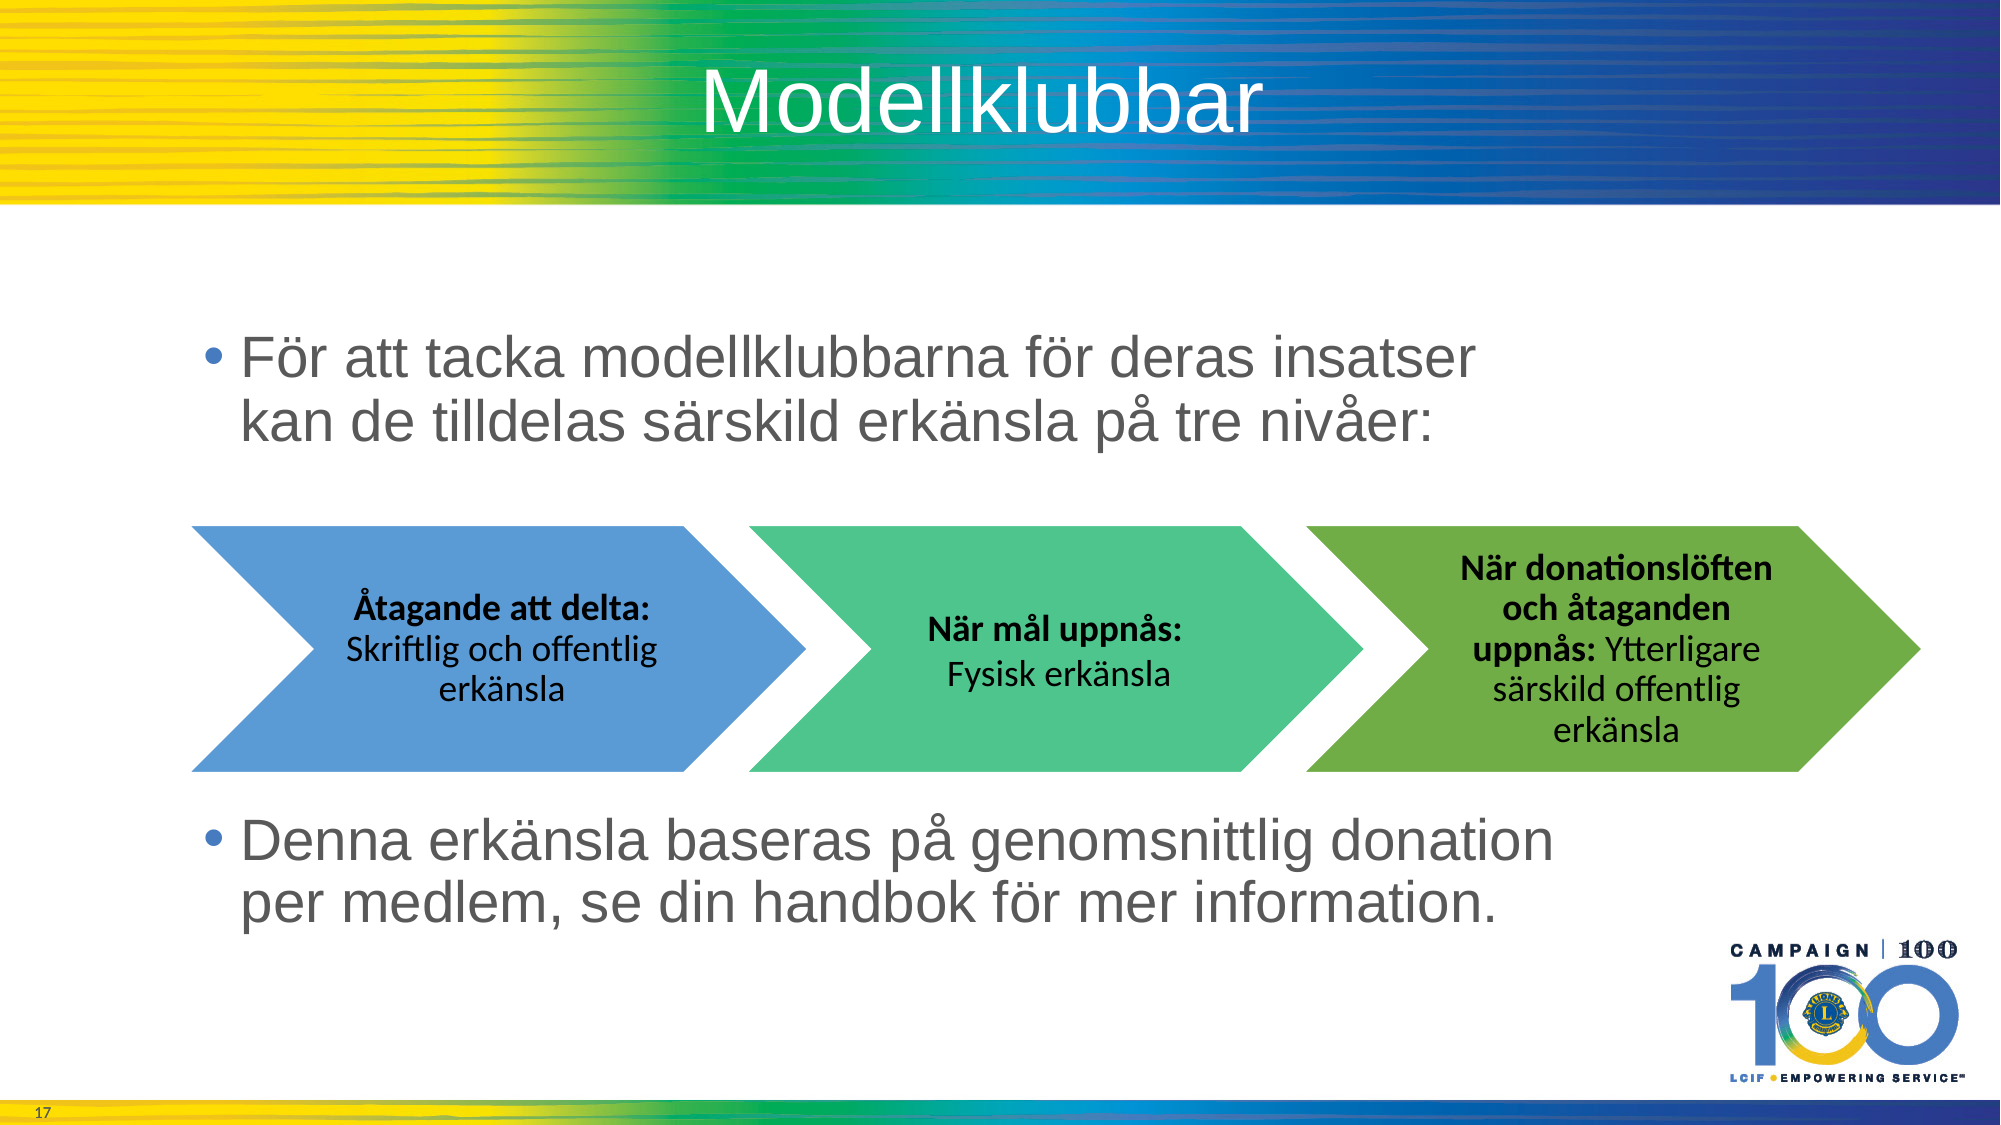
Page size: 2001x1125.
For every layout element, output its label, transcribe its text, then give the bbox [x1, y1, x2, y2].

title Modellklubbar [27, 46, 1938, 161]
list För att tacka modellklubbarna för deras insatser kan de tilldelas särskild erkänsla på tre nivåer: Denna erkänsla baseras på genomsnittlig donation per medlem, se din handbok för mer information. [188, 815, 1594, 978]
list För att tacka modellklubbarna för deras insatser kan de tilldelas särskild erkänsla på tre nivåer: Denna erkänsla baseras på genomsnittlig donation per medlem, se din handbok för mer information. [188, 320, 1594, 483]
picture [0, 0, 2000, 1125]
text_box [188, 483, 1924, 815]
